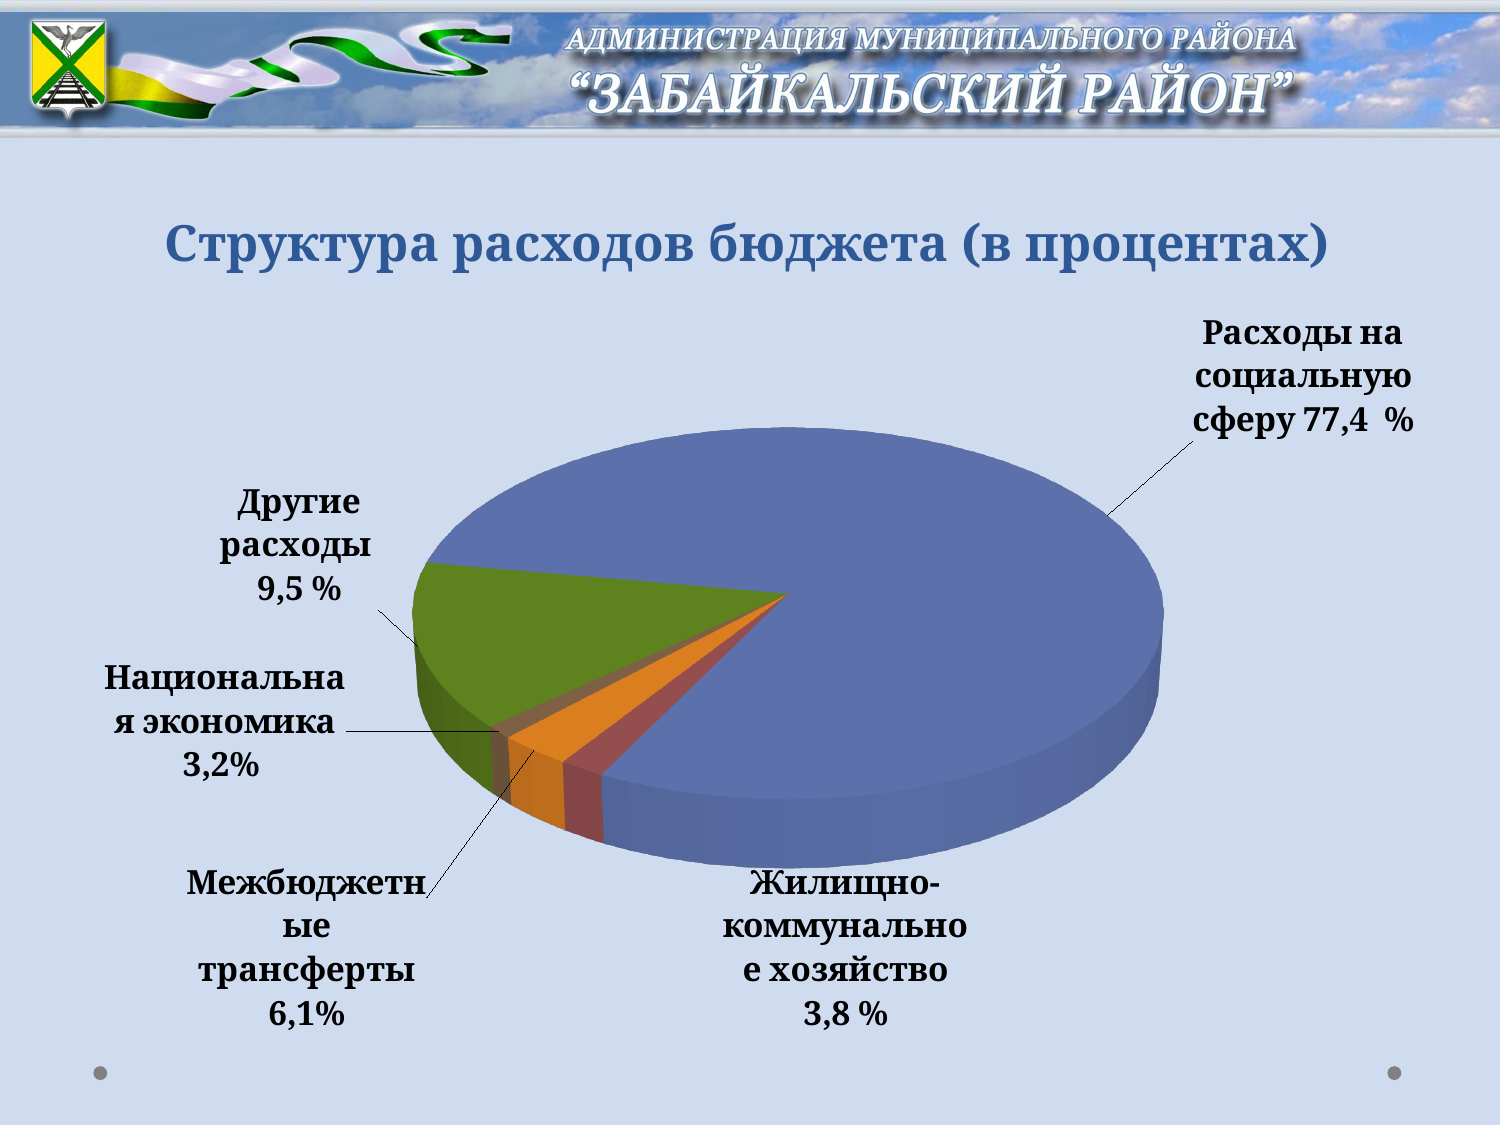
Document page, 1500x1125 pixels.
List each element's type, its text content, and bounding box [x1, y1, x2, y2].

chart [77, 278, 1423, 1036]
title Структура расходов бюджета (в процентах) [49, 160, 1446, 279]
picture [0, 0, 1500, 138]
